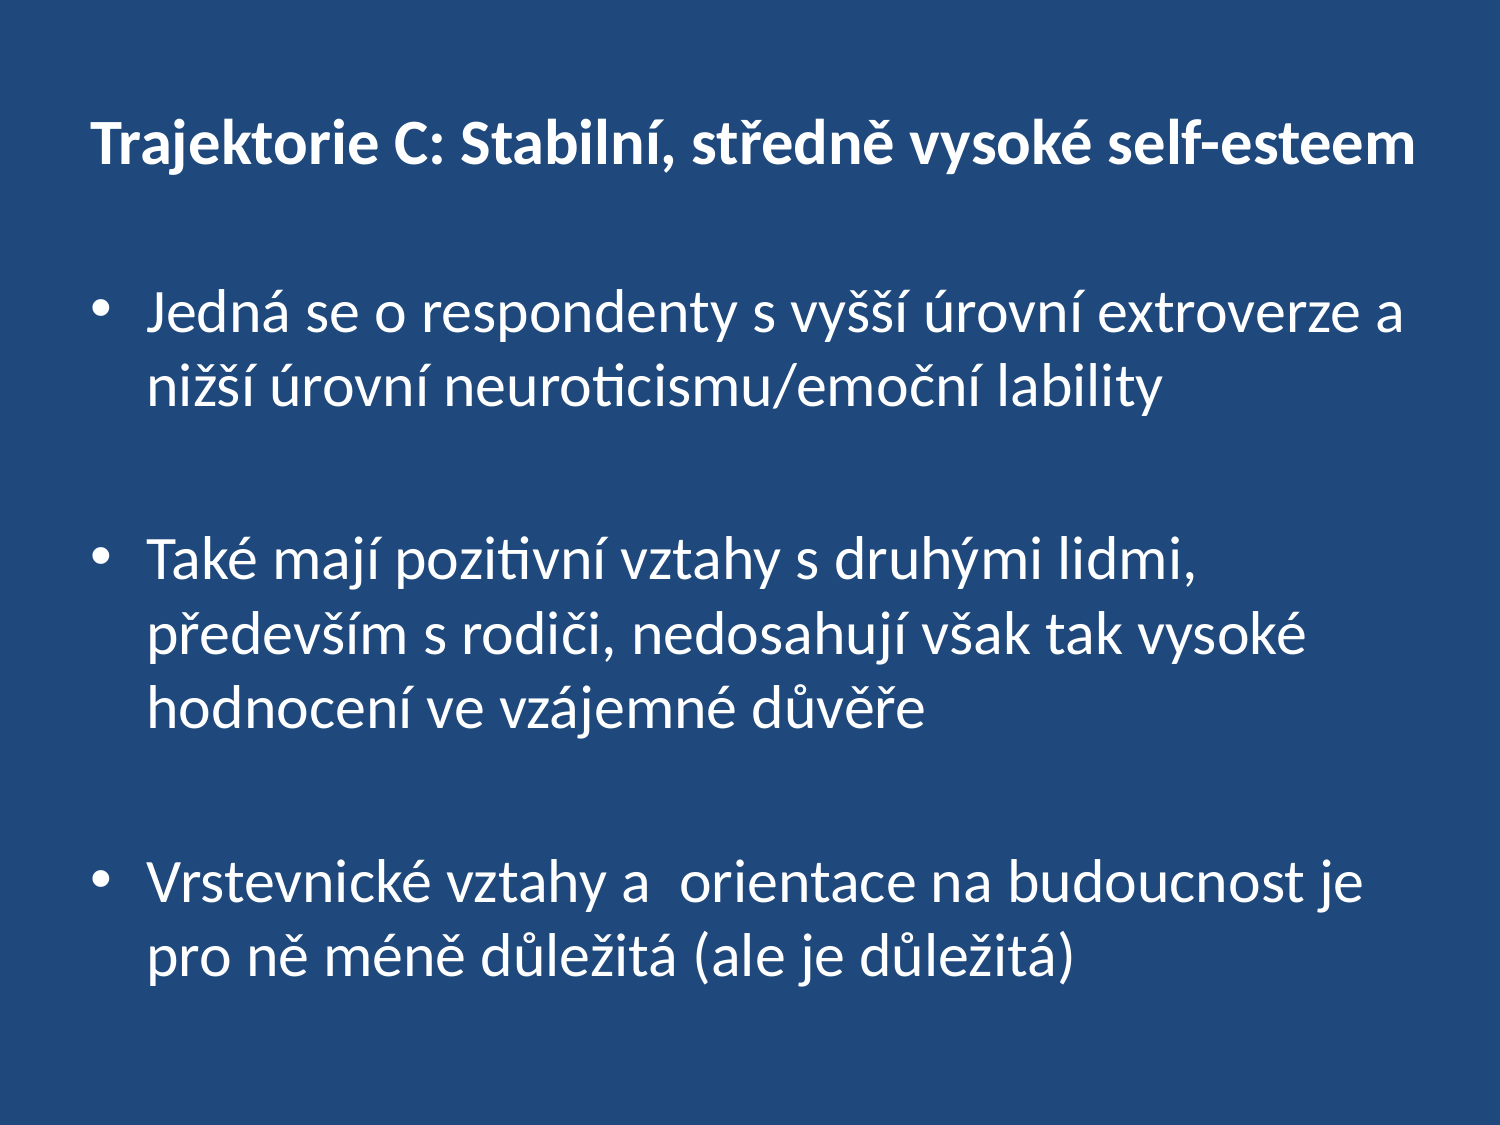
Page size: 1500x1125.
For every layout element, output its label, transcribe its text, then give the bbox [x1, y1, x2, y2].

title Trajektorie C: Stabilní, středně vysoké self-esteem [75, 45, 1459, 233]
list Jedná se o respondenty s vyšší úrovní extroverze a nižší úrovní neuroticismu/emoční lability Také mají pozitivní vztahy s druhými lidmi, především s rodiči, nedosahují však tak vysoké hodnocení ve vzájemné důvěře Vrstevnické vztahy a orientace na budoucnost je pro ně méně důležitá (ale je důležitá) [75, 262, 1425, 1005]
